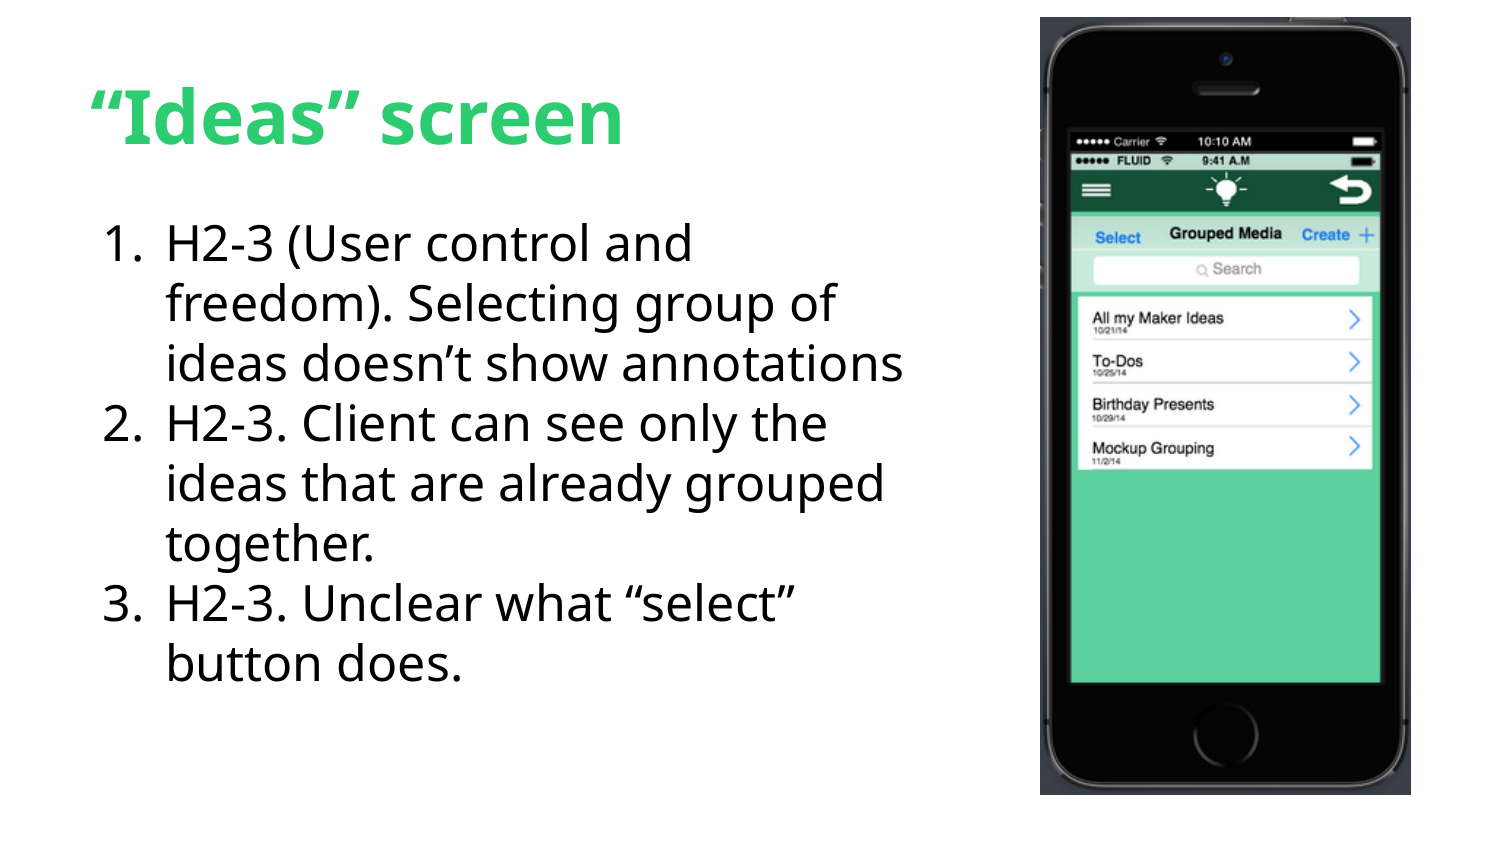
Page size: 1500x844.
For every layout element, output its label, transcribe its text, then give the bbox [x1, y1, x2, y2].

title “Ideas” screen [1416, 33, 1425, 175]
title “Ideas” screen [75, 33, 1035, 175]
picture [1040, 16, 1412, 796]
list H2-3 (User control and freedom). Selecting group of ideas doesn’t show annotations H2-3. Client can see only the ideas that are already grouped together. H2-3. Unclear what “select” button does. [75, 196, 949, 533]
